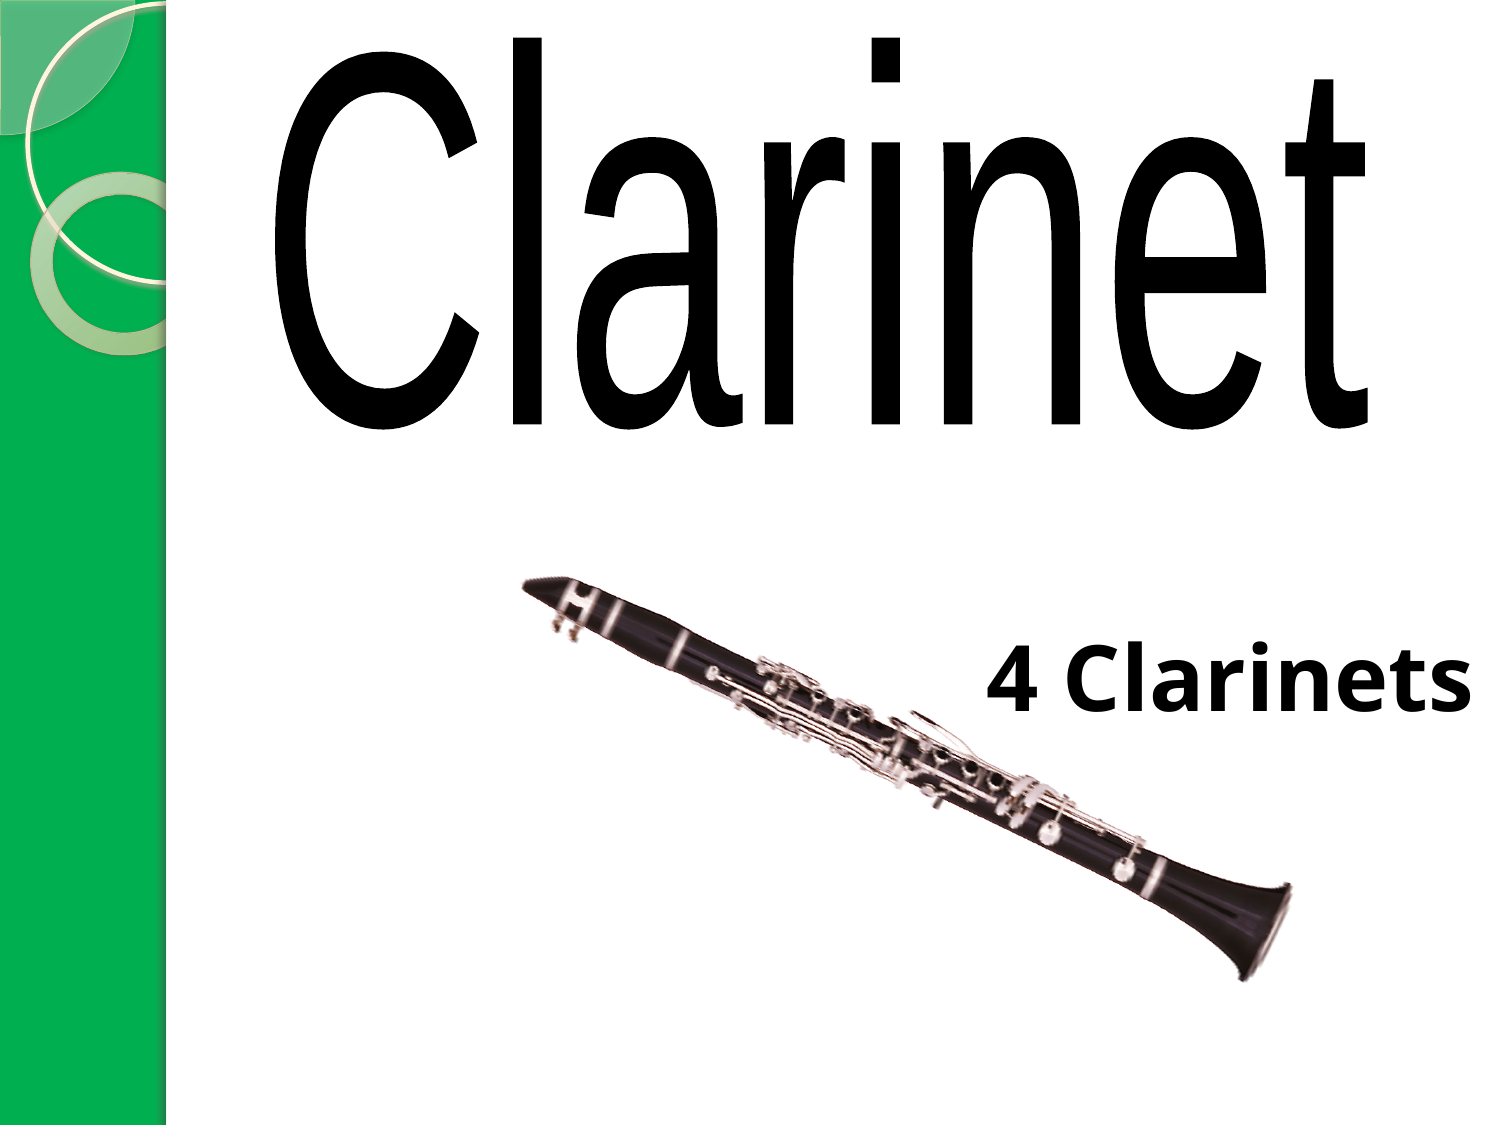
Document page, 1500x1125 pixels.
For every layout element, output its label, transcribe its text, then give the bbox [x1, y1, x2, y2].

text_box 4 Clarinets [971, 612, 1500, 738]
picture [477, 511, 1322, 999]
